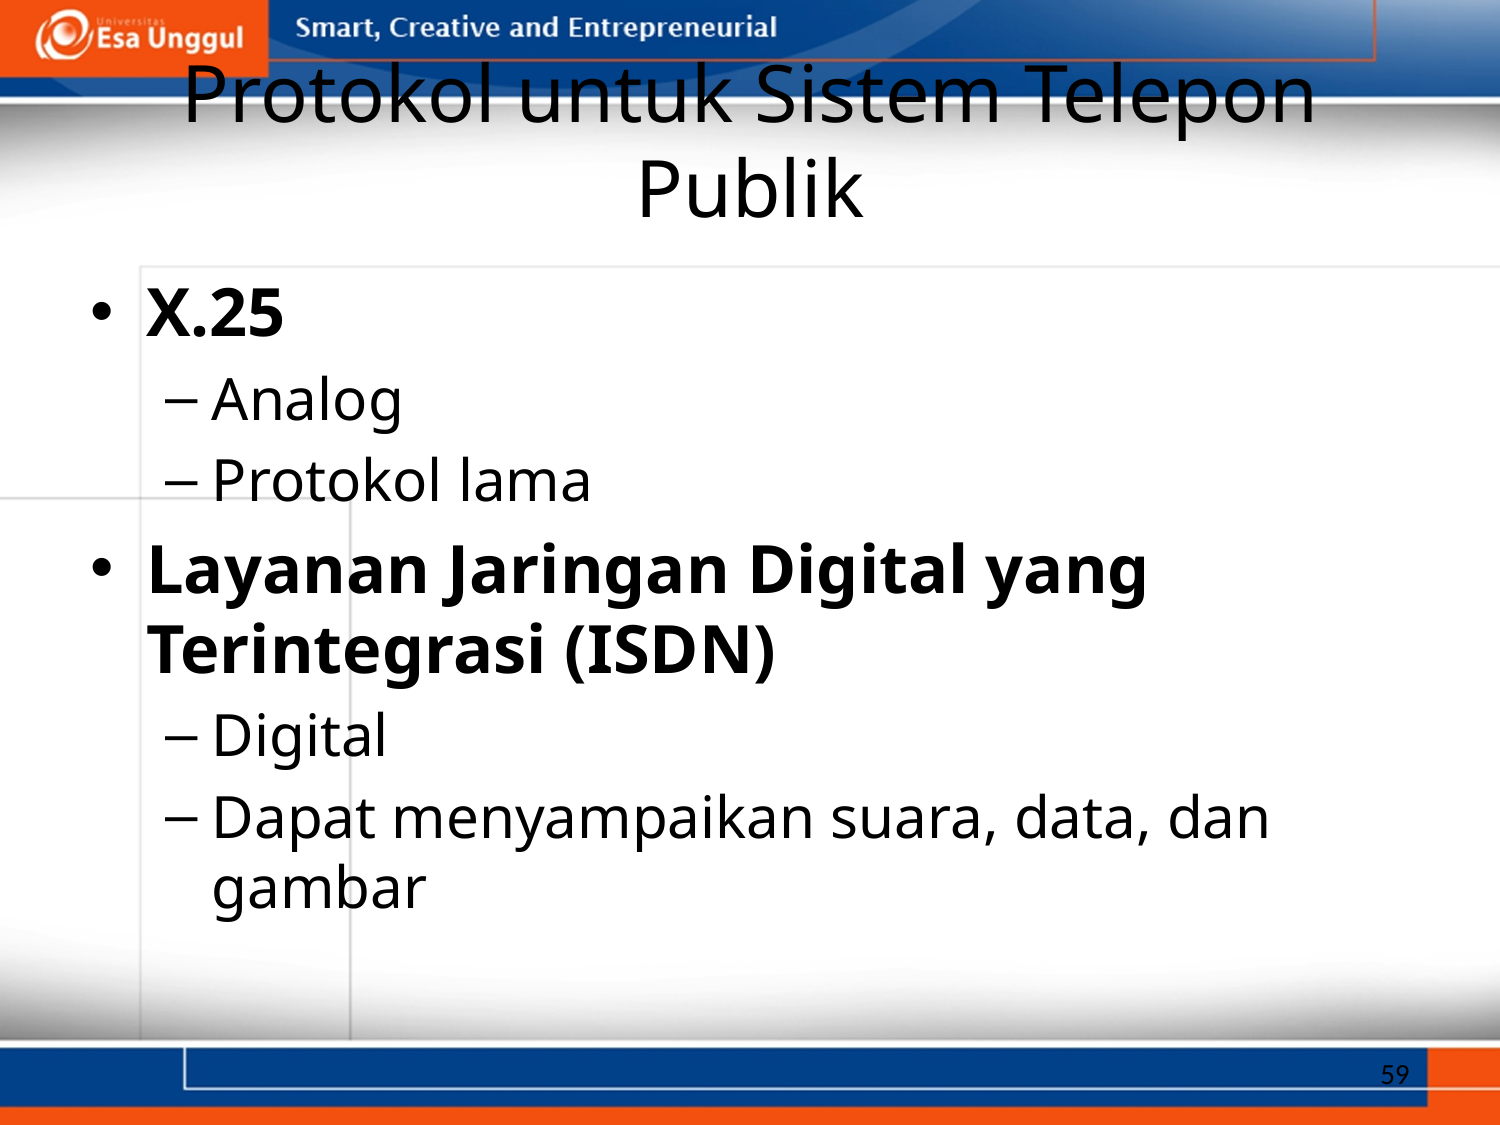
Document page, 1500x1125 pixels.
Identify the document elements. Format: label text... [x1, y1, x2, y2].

title Protokol untuk Sistem Telepon Publik [75, 45, 1425, 233]
list X.25 Analog Protokol lama Layanan Jaringan Digital yang Terintegrasi (ISDN) Digital Dapat menyampaikan suara, data, dan gambar [75, 262, 1425, 1005]
slide_number 59 [1074, 1042, 1425, 1103]
picture [0, 0, 1500, 1125]
